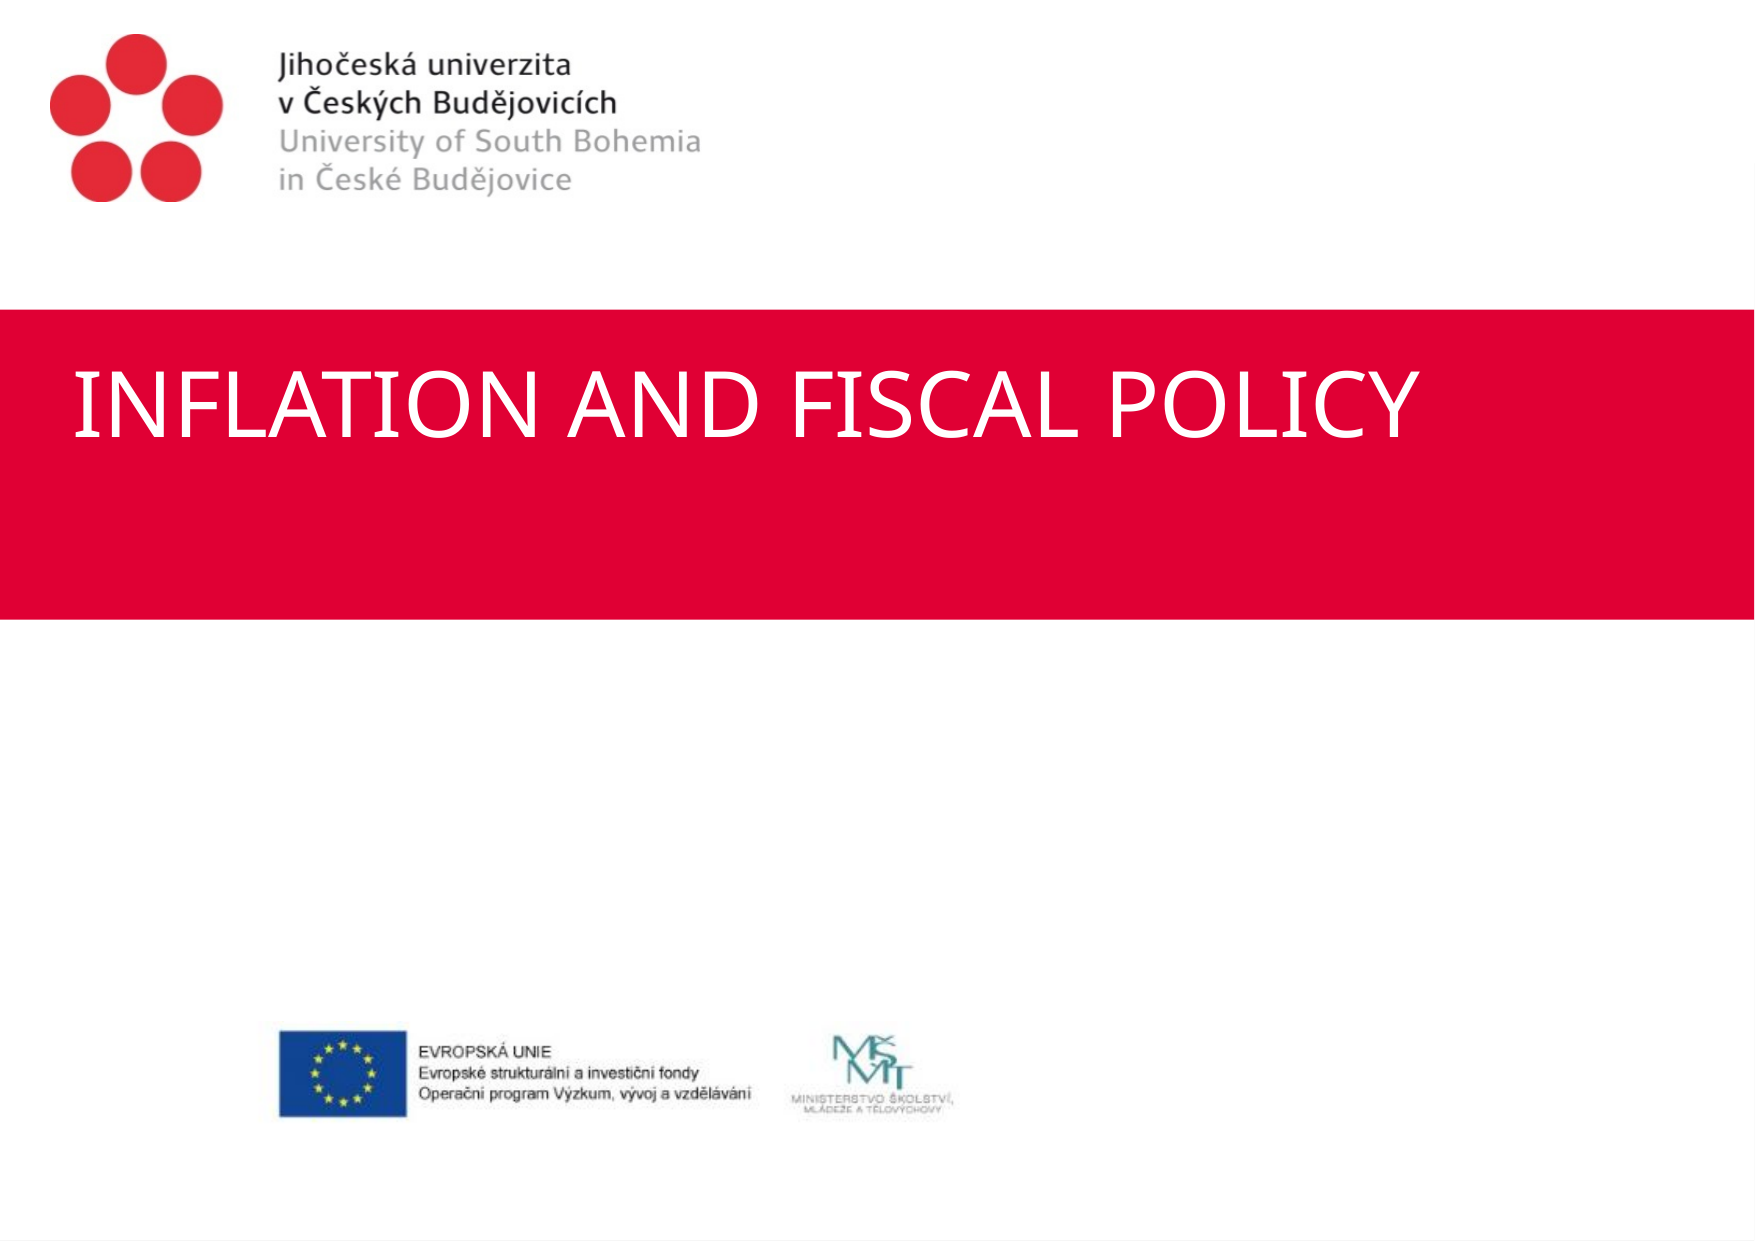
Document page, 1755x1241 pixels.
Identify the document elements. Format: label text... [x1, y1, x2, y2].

picture [50, 34, 702, 202]
picture [234, 1021, 991, 1127]
title INFLATION AND FISCAL POLICY [57, 332, 1623, 579]
